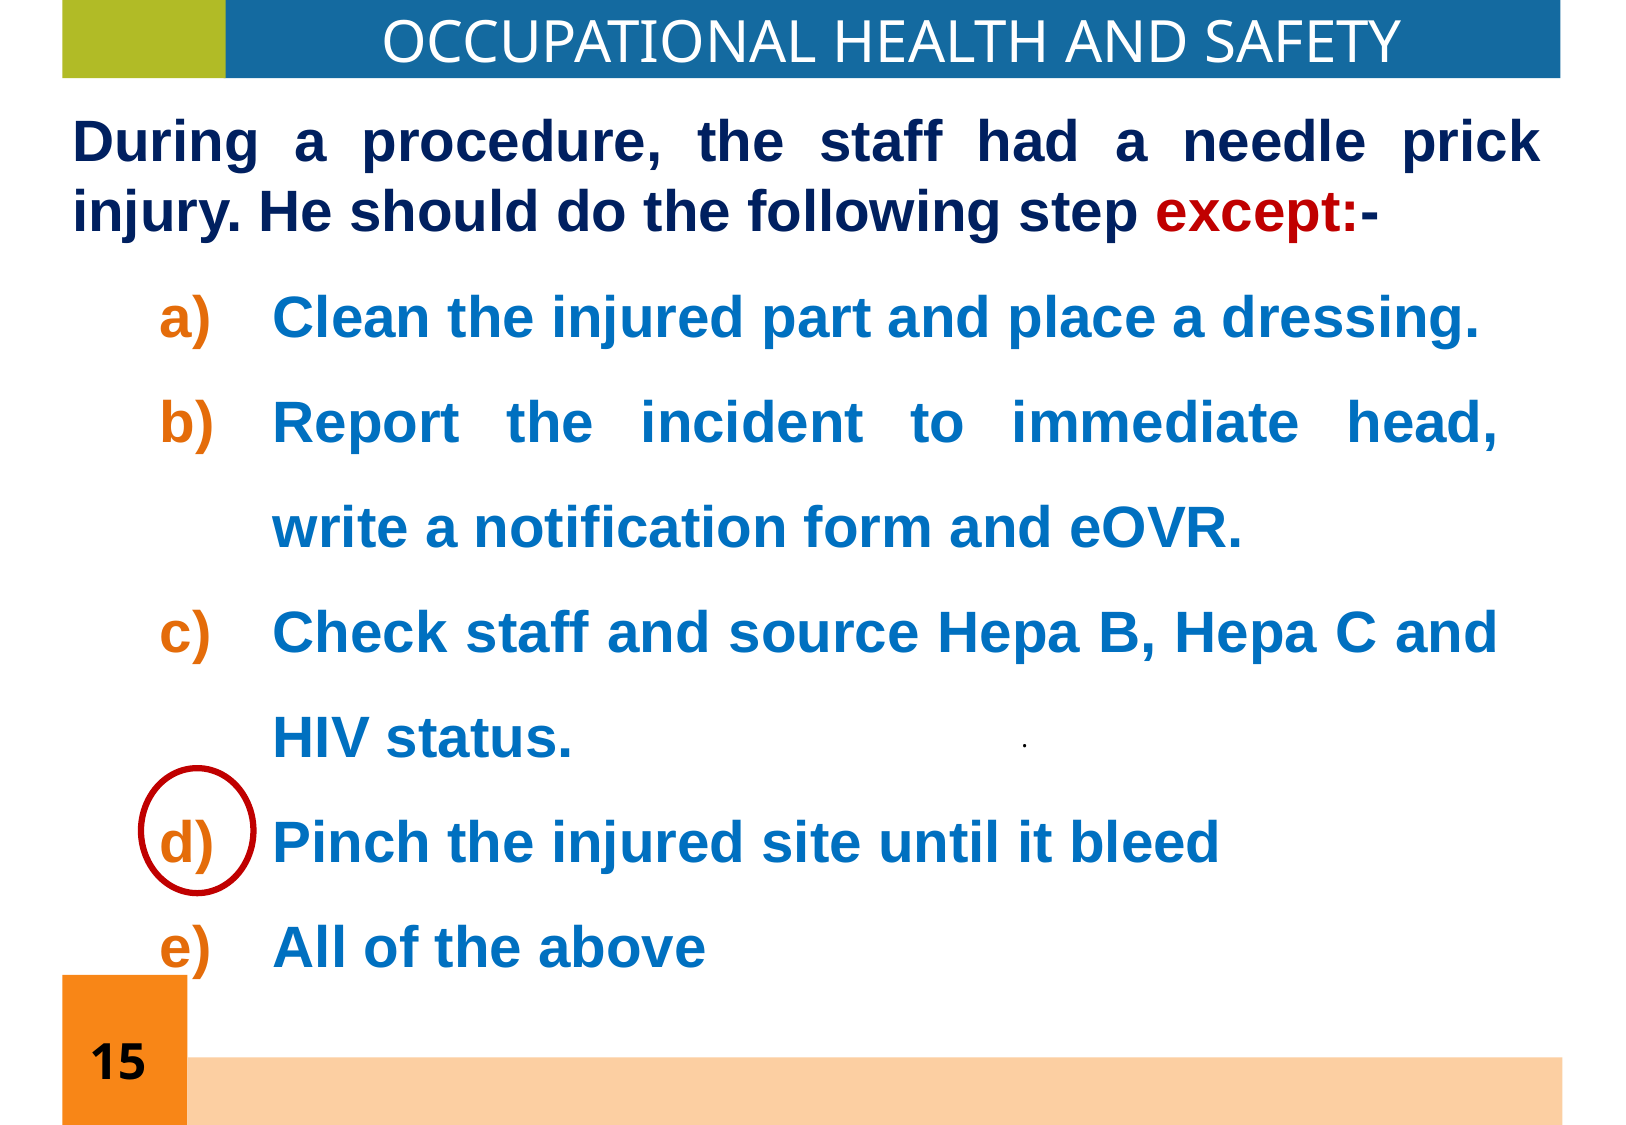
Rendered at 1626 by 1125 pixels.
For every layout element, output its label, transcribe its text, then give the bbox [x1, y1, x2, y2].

text_box During a procedure, the staff had a needle prick injury. He should do the following step except:- [57, 95, 1558, 296]
text_box [138, 766, 256, 896]
text_box [60, 0, 228, 80]
text_box OCCUPATIONAL HEALTH AND SAFETY [228, 0, 1562, 80]
text_box [185, 1055, 1565, 1125]
text_box [60, 973, 190, 1125]
text_box 15 [67, 1022, 169, 1097]
text_box Clean the injured part and place a dressing. Report the incident to immediate head, write a notification form and eOVR. Check staff and source Hepa B, Hepa C and HIV status. Pinch the injured site until it bleed All of the above [144, 236, 1515, 987]
